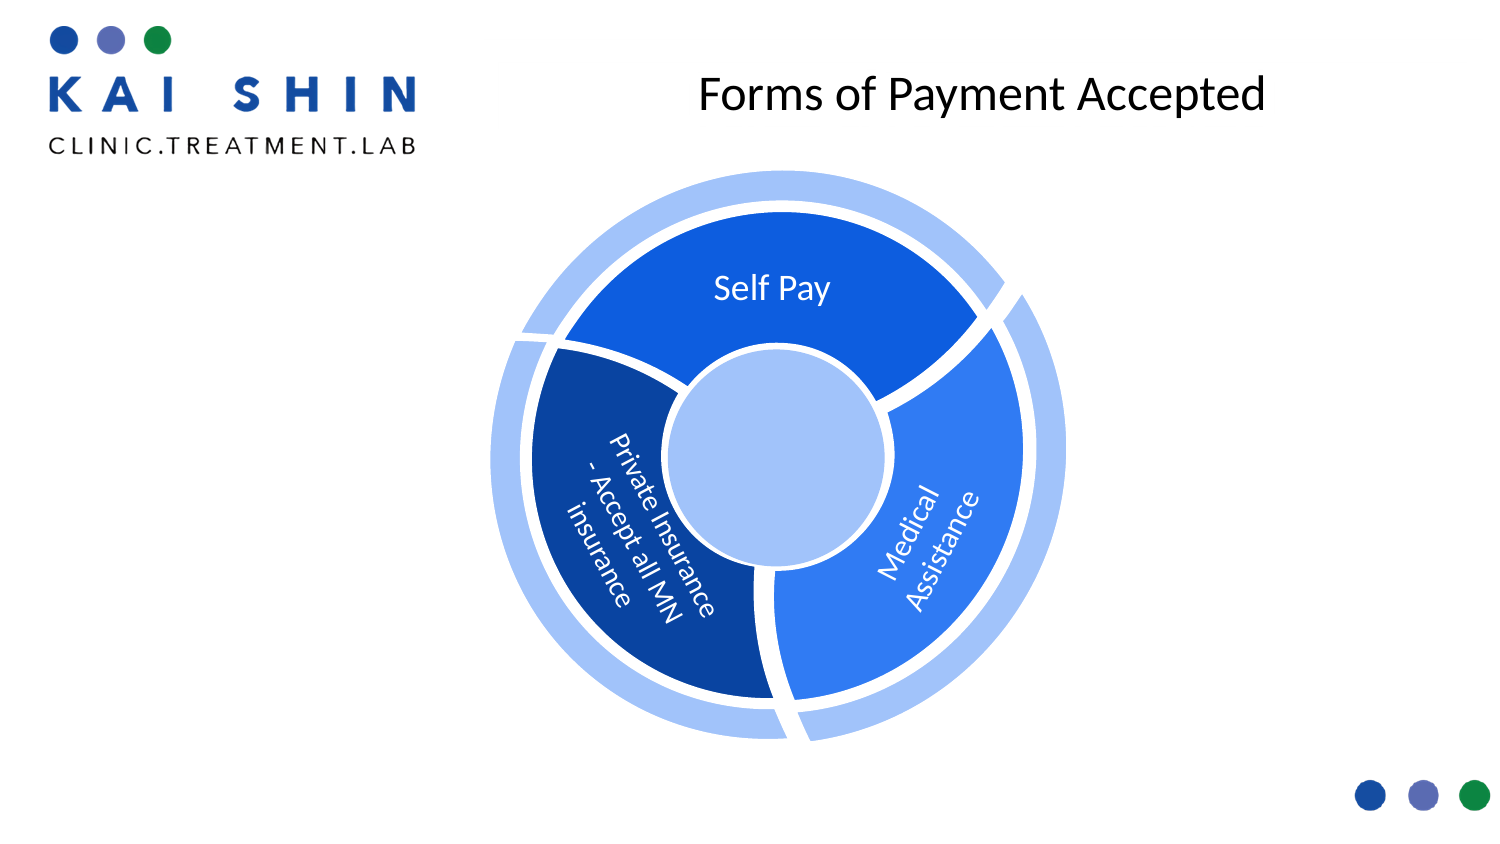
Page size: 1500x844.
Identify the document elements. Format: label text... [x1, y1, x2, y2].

text_box Forms of Payment Accepted [486, 45, 1479, 136]
picture [1350, 723, 1494, 844]
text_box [512, 60, 1020, 543]
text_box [375, 322, 902, 789]
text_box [906, 298, 1173, 791]
picture [46, 26, 443, 164]
